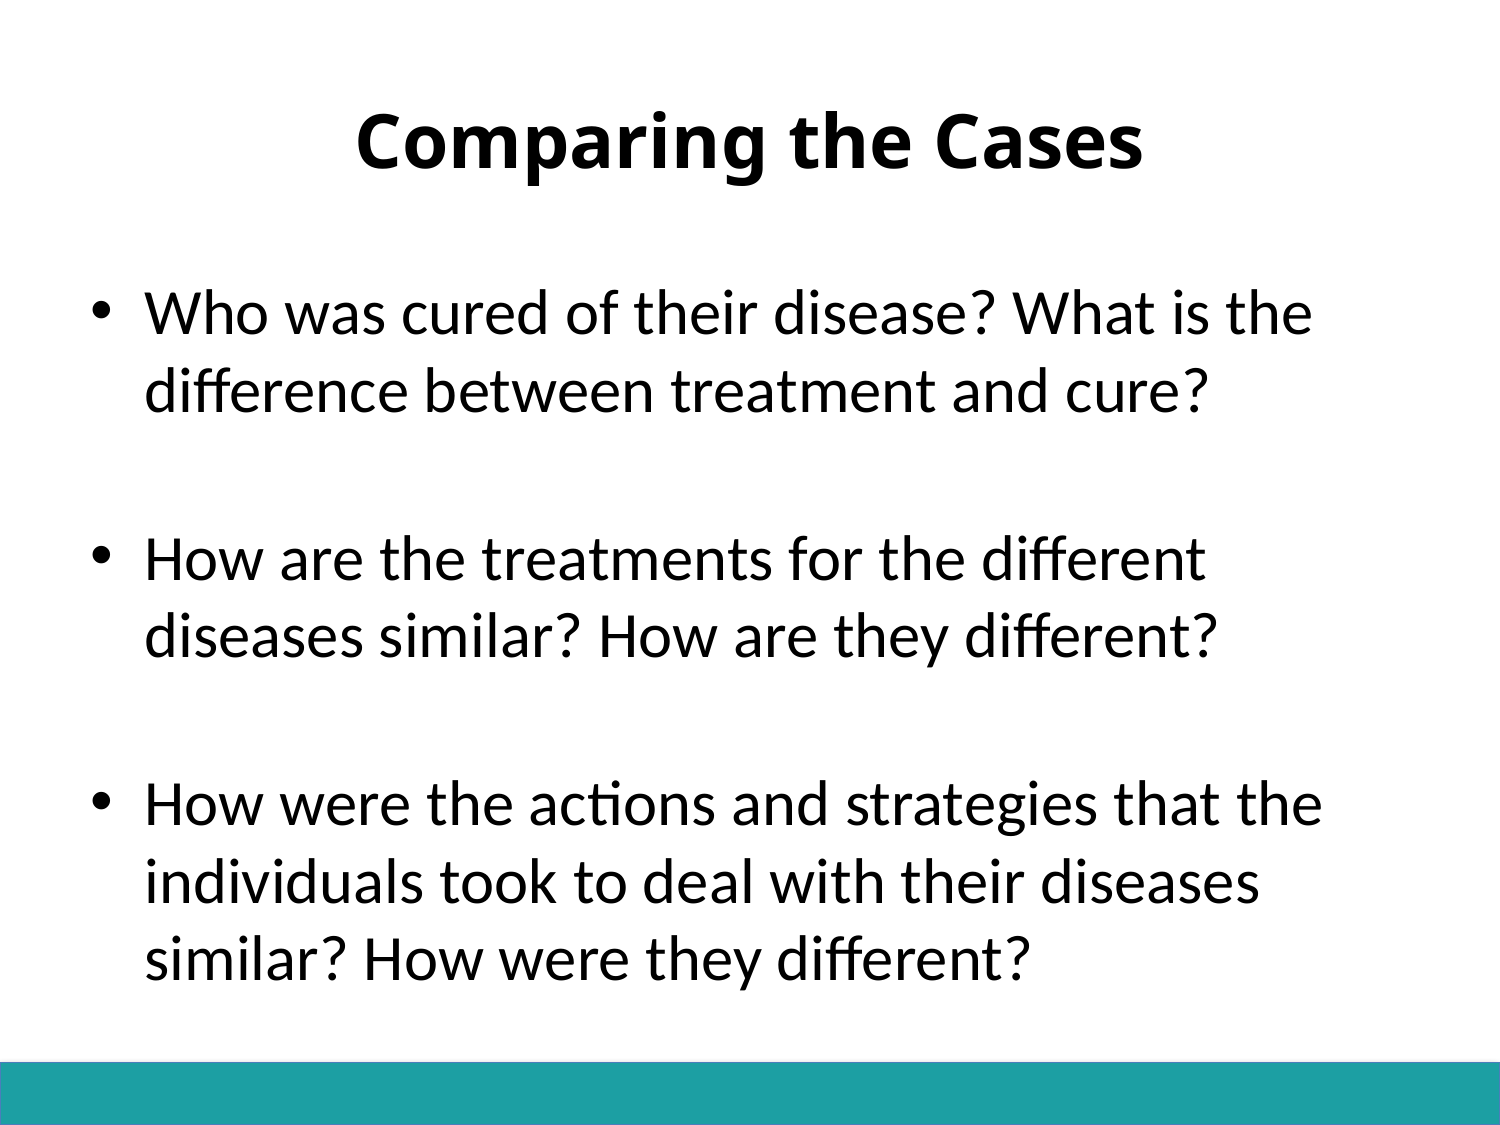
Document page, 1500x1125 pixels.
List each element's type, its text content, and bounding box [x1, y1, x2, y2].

title Comparing the Cases [75, 45, 1425, 233]
list Who was cured of their disease? What is the difference between treatment and cure? How are the treatments for the different diseases similar? How are they different? How were the actions and strategies that the individuals took to deal with their diseases similar? How were they different? [75, 262, 1425, 1005]
